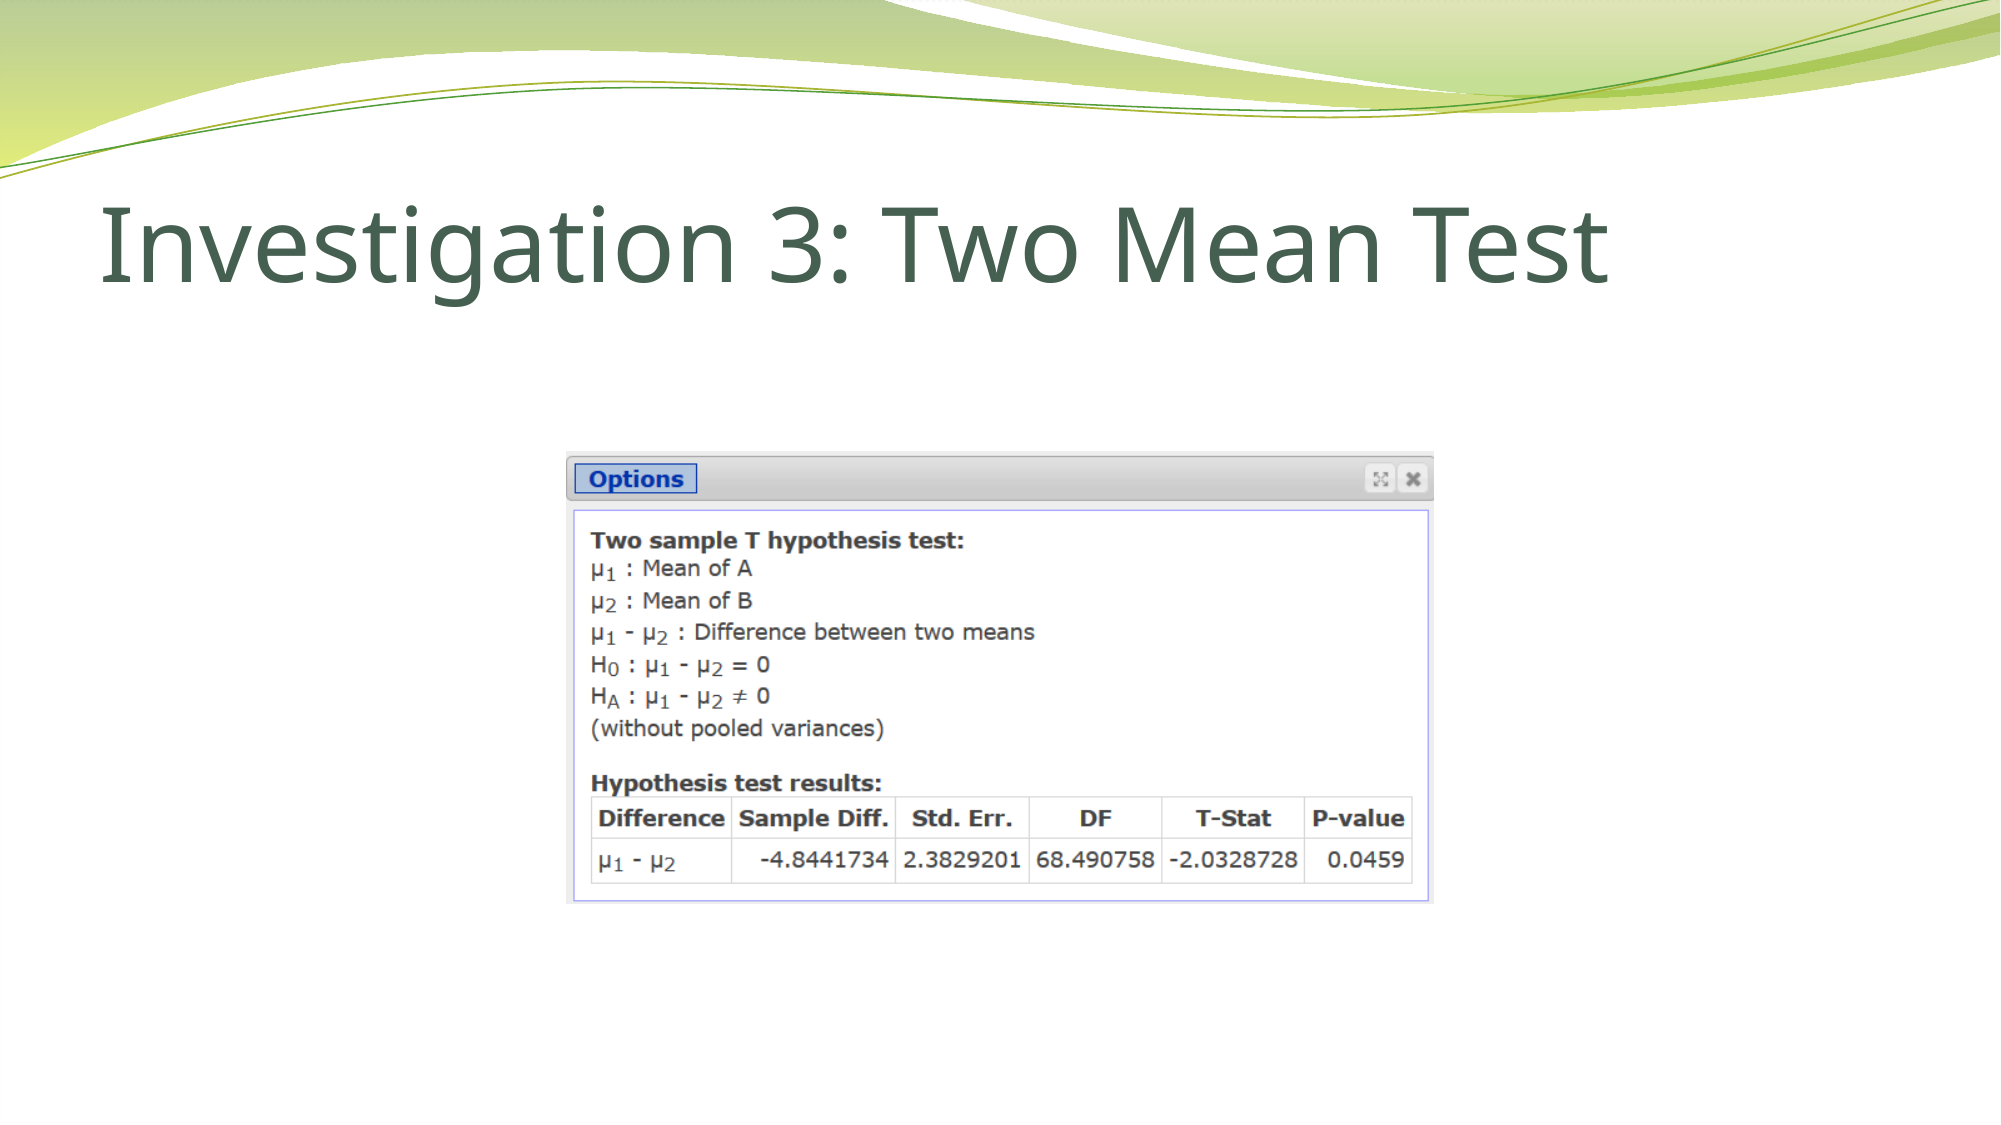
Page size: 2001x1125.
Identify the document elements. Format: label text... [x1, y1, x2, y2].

title Investigation 3: Two Mean Test [99, 115, 1900, 303]
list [566, 451, 1434, 904]
